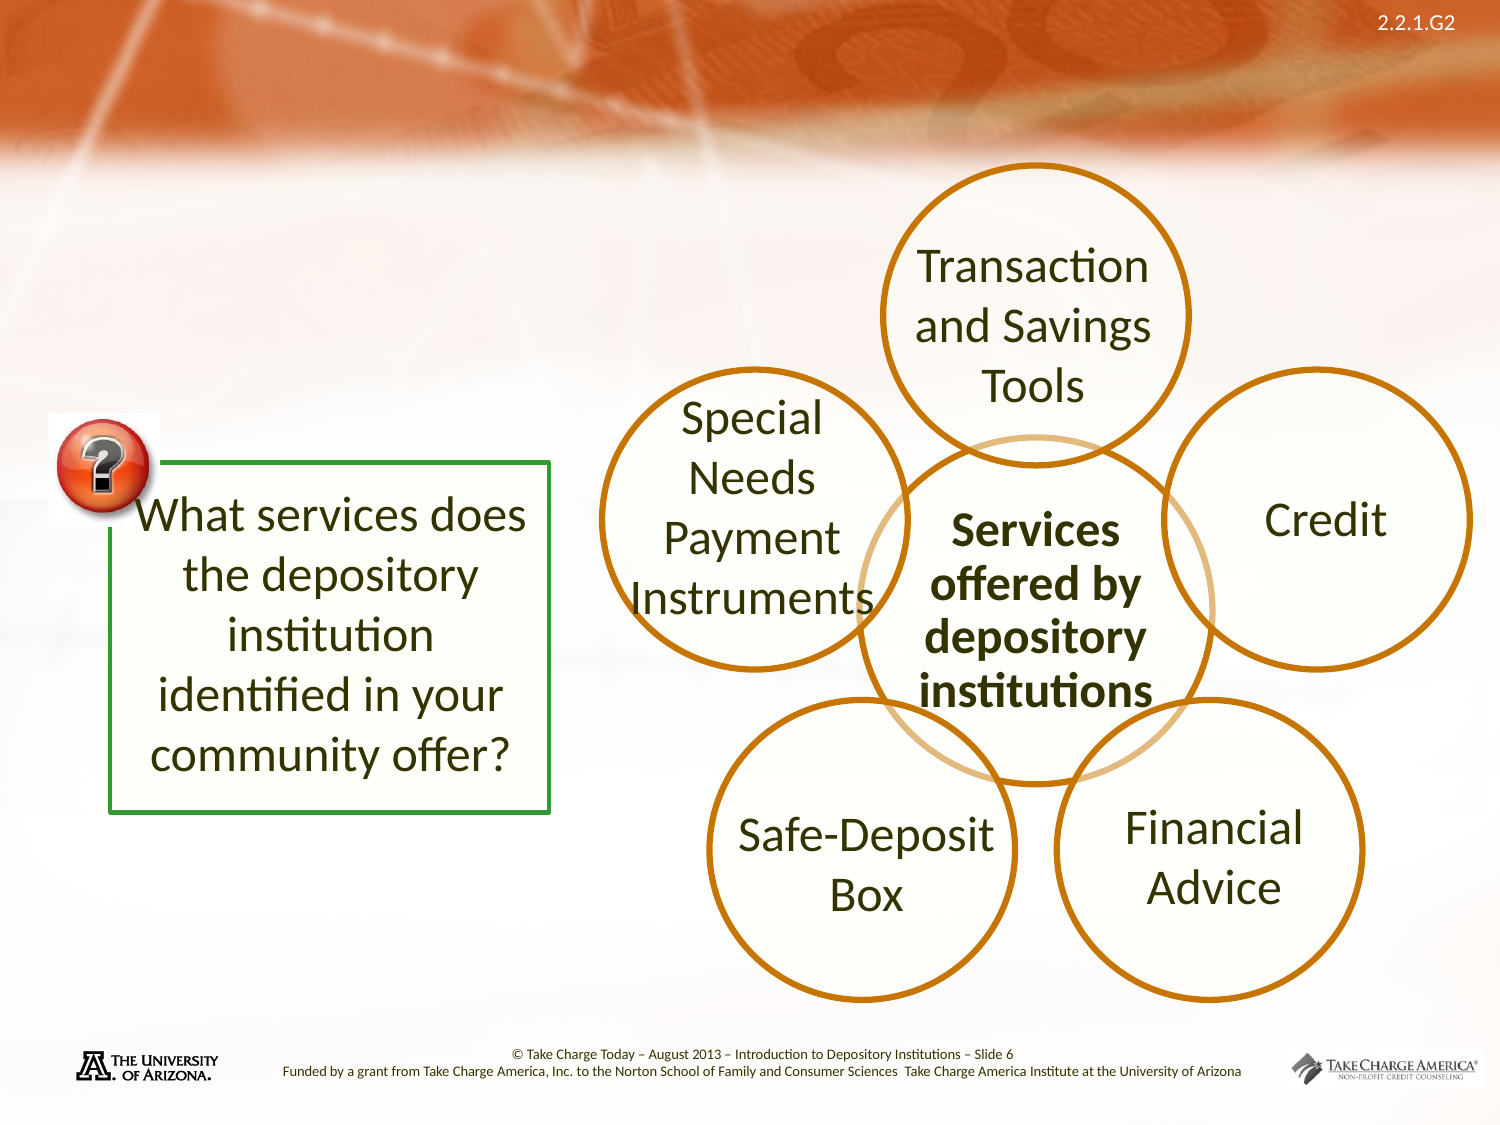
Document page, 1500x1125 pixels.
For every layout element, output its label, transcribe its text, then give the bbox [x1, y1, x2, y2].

text_box What services does the depository institution identified in your community offer? [111, 473, 407, 789]
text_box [412, 187, 1500, 978]
picture [0, 0, 1500, 1125]
text_box [108, 535, 407, 815]
text_box [165, 460, 407, 473]
